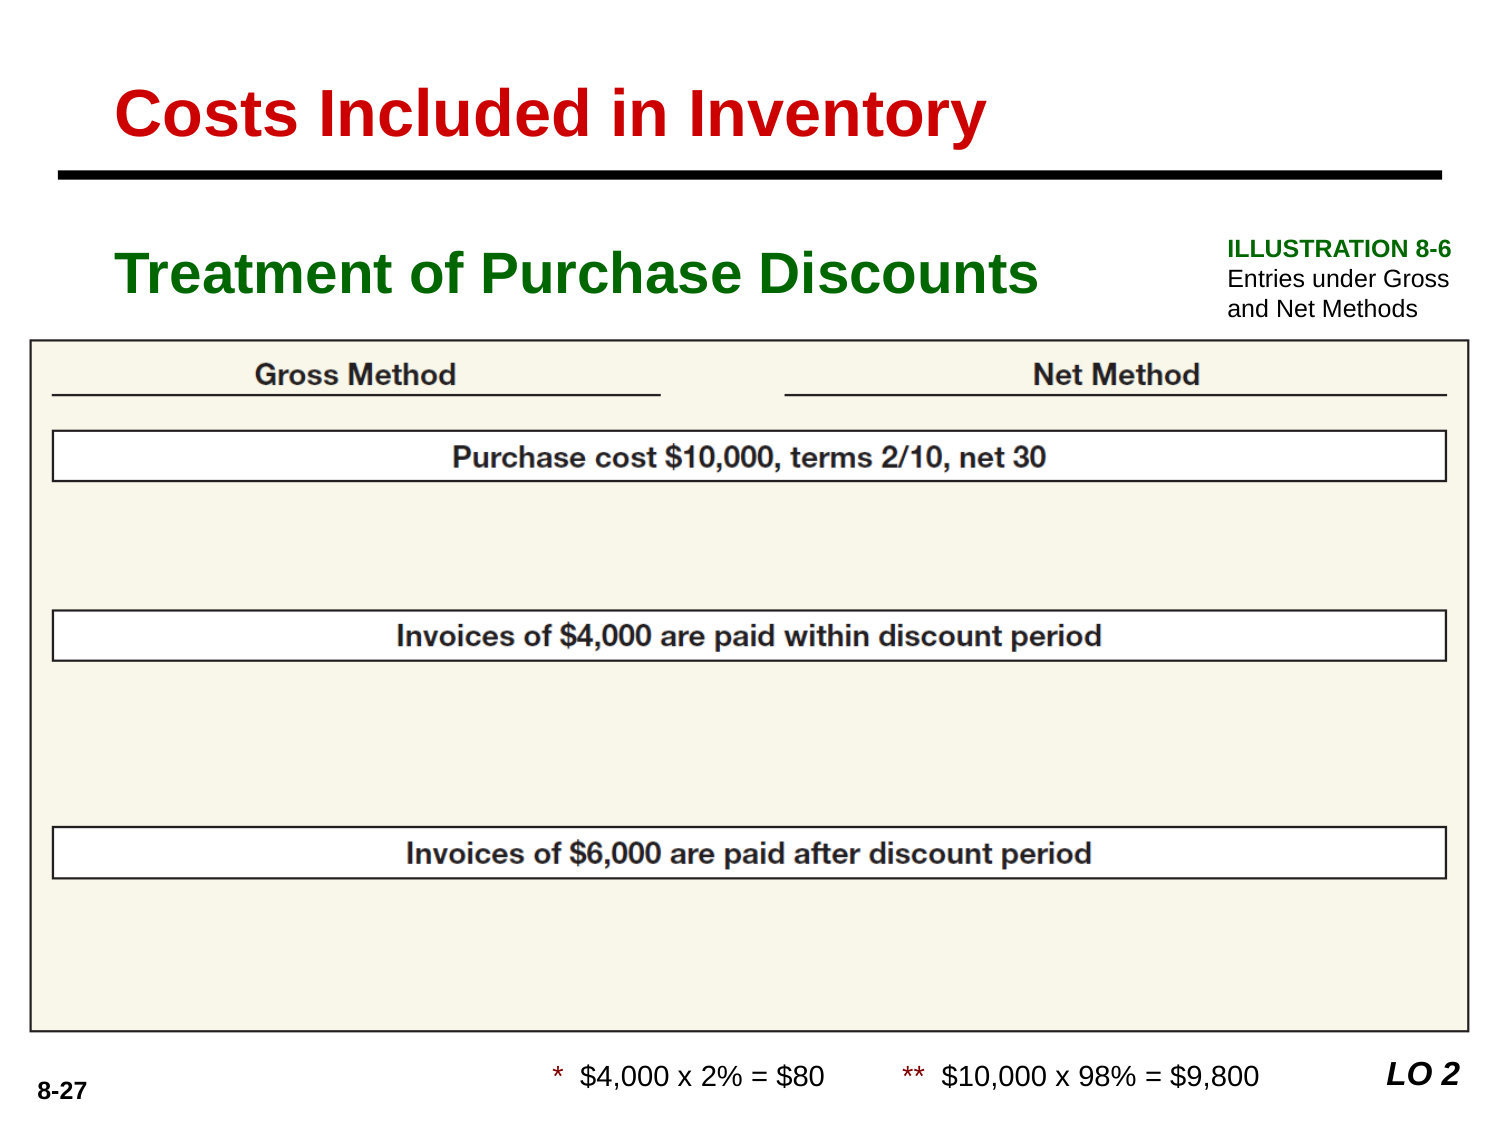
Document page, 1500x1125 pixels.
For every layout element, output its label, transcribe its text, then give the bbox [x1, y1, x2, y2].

text_box LO 2 [1350, 1045, 1475, 1100]
text_box ILLUSTRATION 8-6 Entries under Gross and Net Methods [1212, 224, 1500, 330]
picture [24, 336, 1476, 1038]
text_box Treatment of Purchase Discounts [99, 223, 1138, 313]
text_box * $4,000 x 2% = $80 [537, 1049, 875, 1100]
text_box ** $10,000 x 98% = $9,800 [887, 1049, 1350, 1100]
title Costs Included in Inventory [99, 62, 1450, 155]
